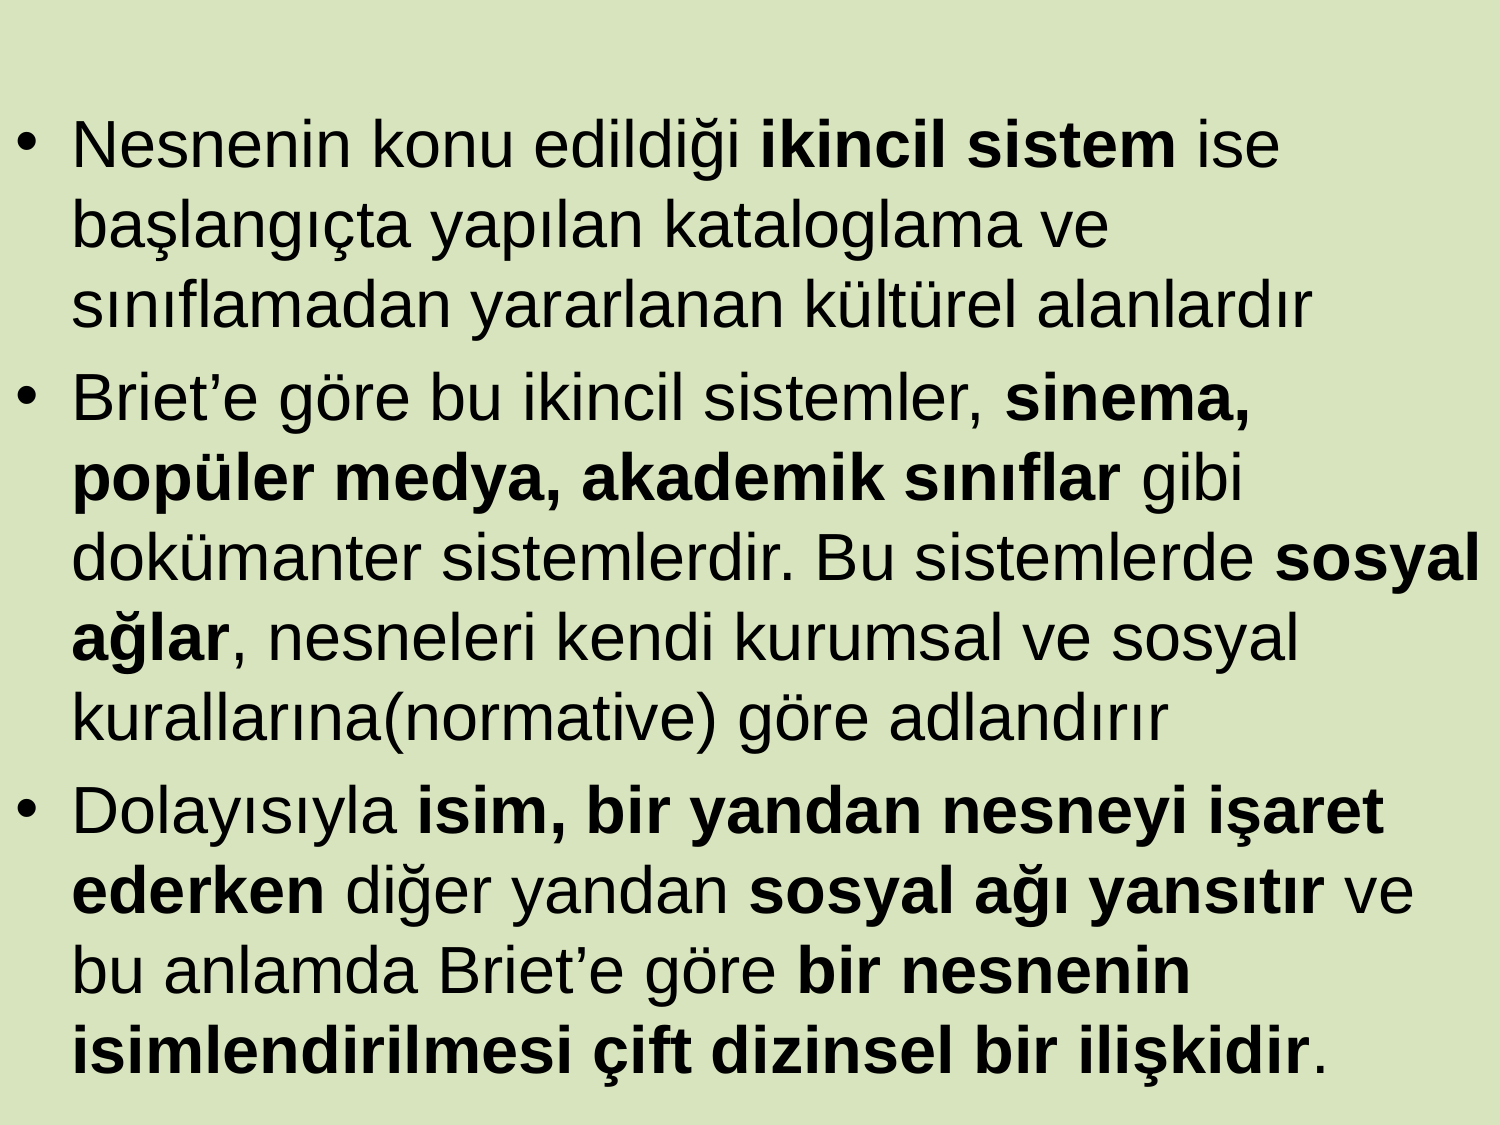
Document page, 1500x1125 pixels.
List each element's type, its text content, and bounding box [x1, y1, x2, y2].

list Nesnenin konu edildiği ikincil sistem ise başlangıçta yapılan kataloglama ve sınıflamadan yararlanan kültürel alanlardır Briet’e göre bu ikincil sistemler, sinema, popüler medya, akademik sınıflar gibi dokümanter sistemlerdir. Bu sistemlerde sosyal ağlar, nesneleri kendi kurumsal ve sosyal kurallarına(normative) göre adlandırır Dolayısıyla isim, bir yandan nesneyi işaret ederken diğer yandan sosyal ağı yansıtır ve bu anlamda Briet’e göre bir nesnenin isimlendirilmesi çift dizinsel bir ilişkidir. [0, 0, 1500, 1125]
